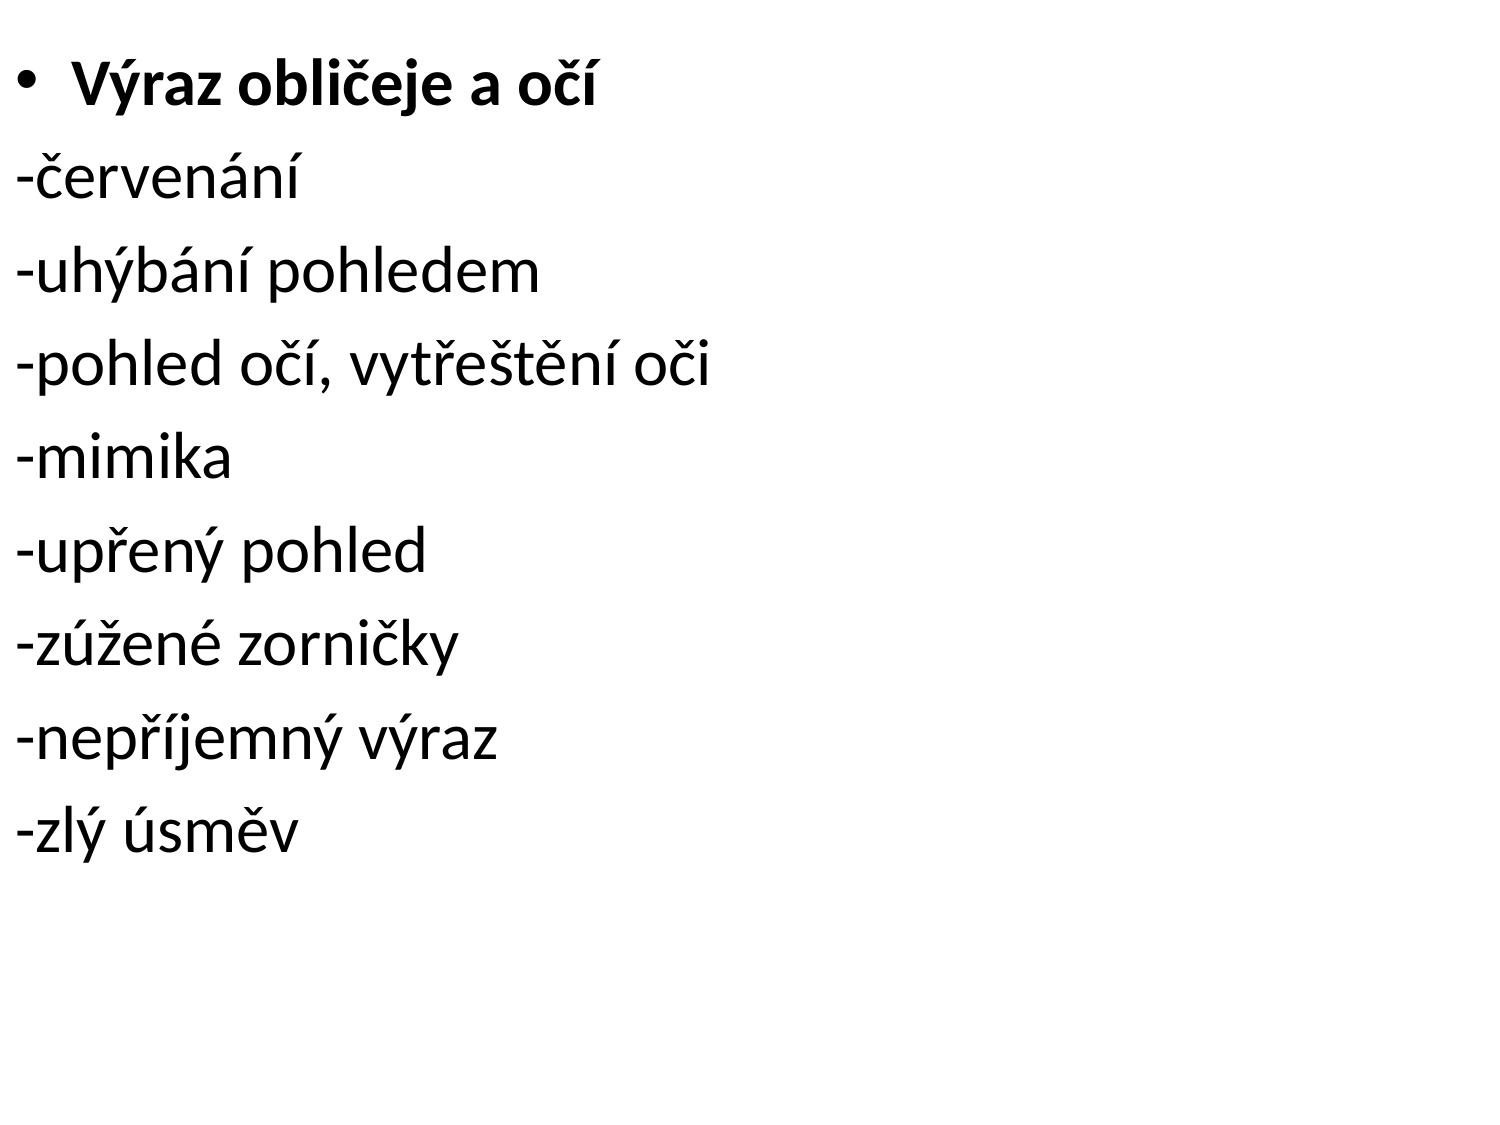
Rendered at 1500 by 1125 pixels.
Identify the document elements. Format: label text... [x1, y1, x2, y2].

list Výraz obličeje a očí -červenání -uhýbání pohledem -pohled očí, vytřeštění oči -mimika -upřený pohled -zúžené zorničky -nepříjemný výraz -zlý úsměv [0, 30, 1500, 1125]
